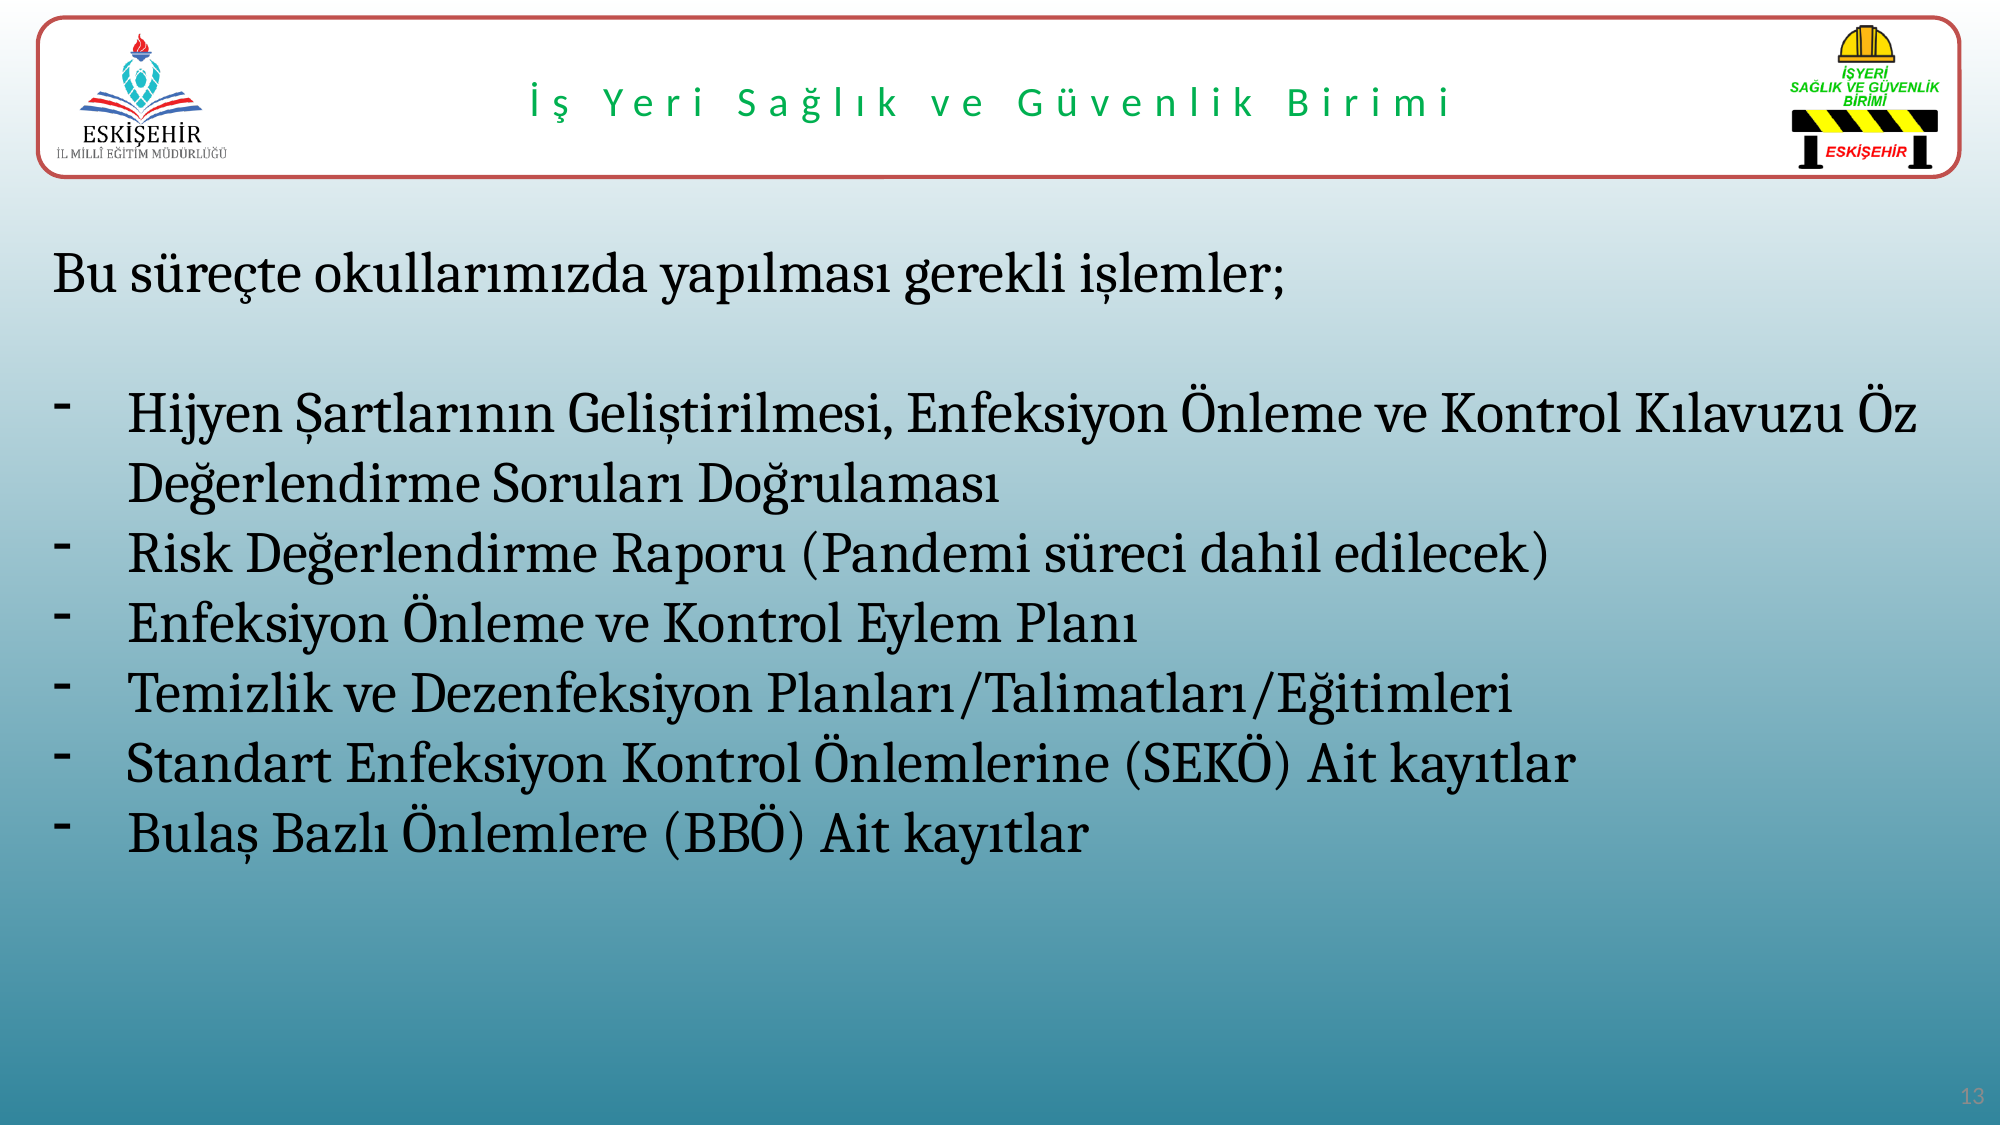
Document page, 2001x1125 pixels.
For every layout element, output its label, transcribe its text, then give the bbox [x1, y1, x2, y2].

text_box Bu süreçte okullarımızda yapılması gerekli işlemler; Hijyen Şartlarının Geliştirilmesi, Enfeksiyon Önleme ve Kontrol Kılavuzu Öz Değerlendirme Soruları Doğrulaması Risk Değerlendirme Raporu (Pandemi süreci dahil edilecek) Enfeksiyon Önleme ve Kontrol Eylem Planı Temizlik ve Dezenfeksiyon Planları/Talimatları/Eğitimleri Standart Enfeksiyon Kontrol Önlemlerine (SEKÖ) Ait kayıtlar Bulaş Bazlı Önlemlere (BBÖ) Ait kayıtlar [37, 227, 1960, 872]
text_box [37, 17, 1960, 178]
slide_number 13 [1932, 1065, 2000, 1125]
picture [1790, 25, 1940, 169]
